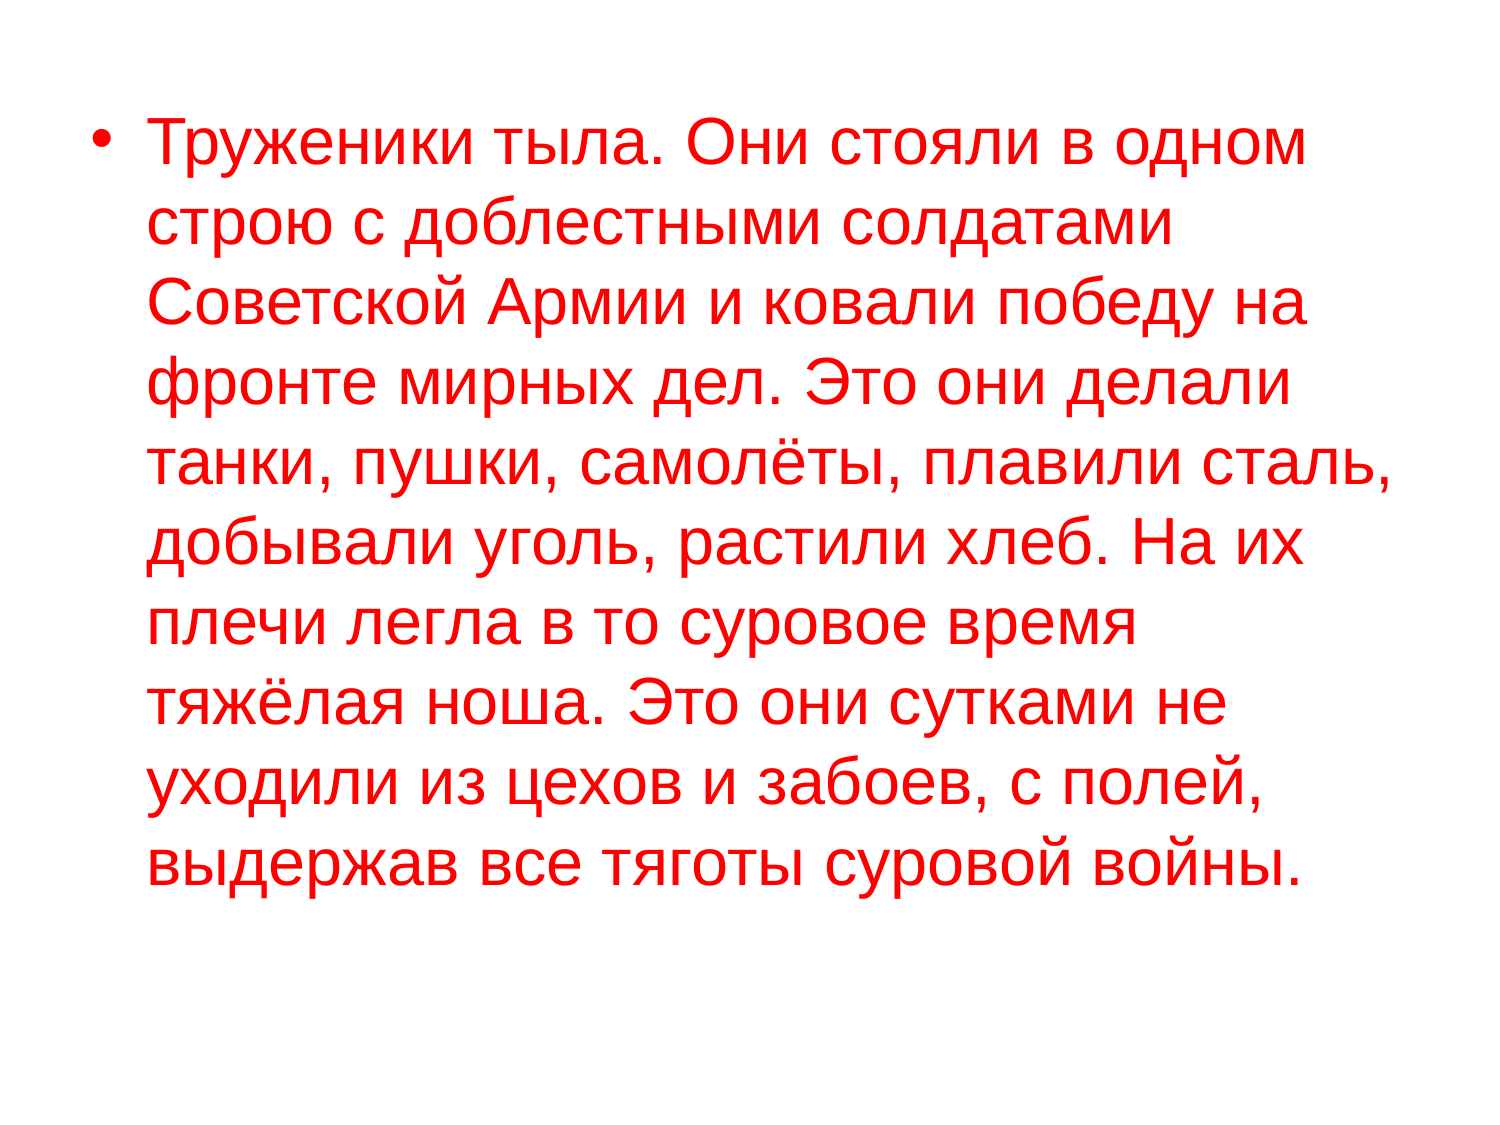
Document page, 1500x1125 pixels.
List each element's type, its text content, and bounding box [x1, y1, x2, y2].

list Труженики тыла. Они стояли в одном строю с доблестными солдатами Советской Армии и ковали победу на фронте мирных дел. Это они делали танки, пушки, самолёты, плавили сталь, добывали уголь, растили хлеб. На их плечи легла в то суровое время тяжёлая ноша. Это они сутками не уходили из цехов и забоев, с полей, выдержав все тяготы суровой войны. [75, 90, 1425, 1005]
